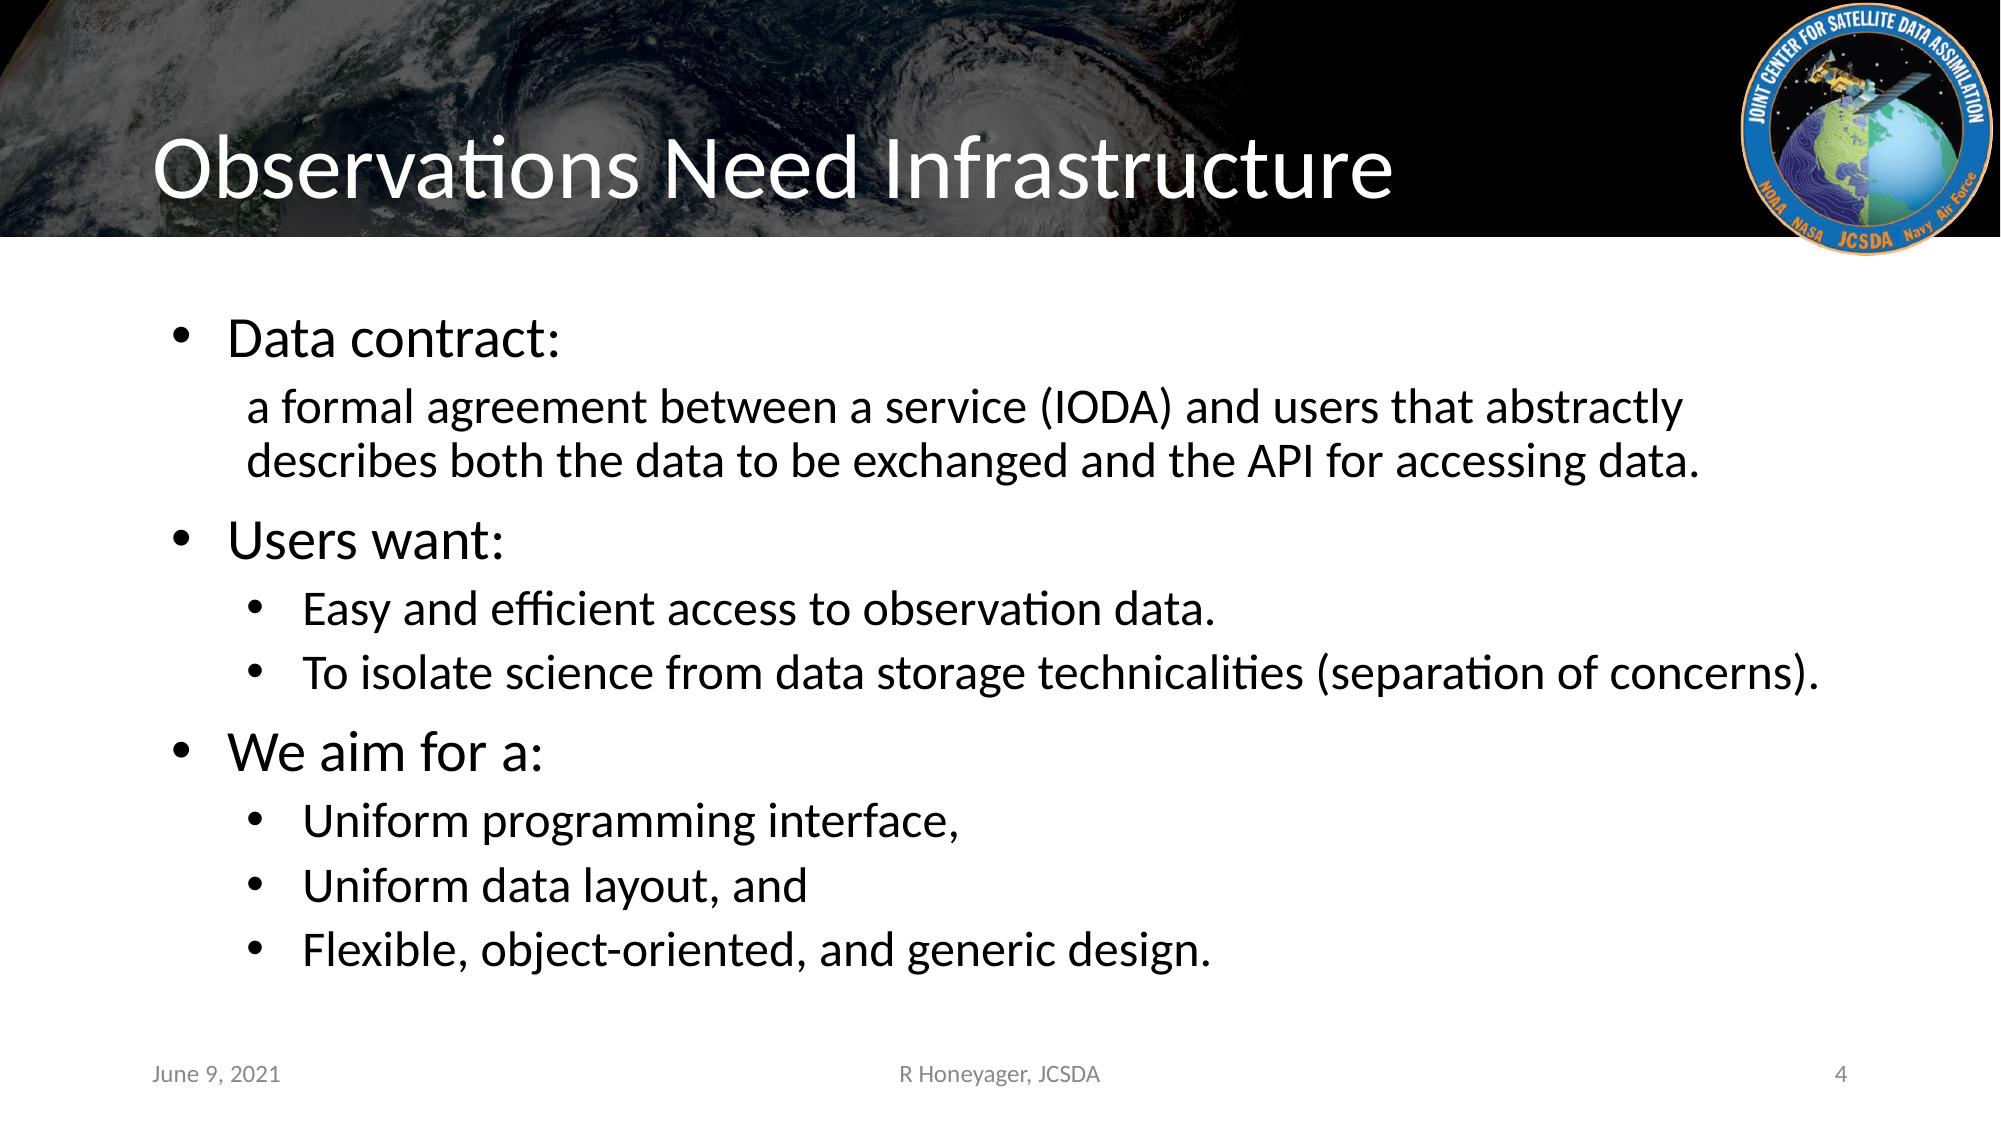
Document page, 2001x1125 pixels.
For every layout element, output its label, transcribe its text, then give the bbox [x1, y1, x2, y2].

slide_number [137, 1042, 588, 1103]
picture [1727, 0, 2000, 263]
list Data contract: a formal agreement between a service (IODA) and users that abstractly describes both the data to be exchanged and the API for accessing data. Users want: Easy and efficient access to observation data. To isolate science from data storage technicalities (separation of concerns). We aim for a: Uniform programming interface, Uniform data layout, and Flexible, object-oriented, and generic design. [137, 299, 1863, 1014]
picture [0, 0, 1543, 237]
title Observations Need Infrastructure [137, 59, 1863, 278]
footer R Honeyager, JCSDA [662, 1042, 1338, 1103]
slide_number ‹#› [1412, 1042, 1863, 1103]
